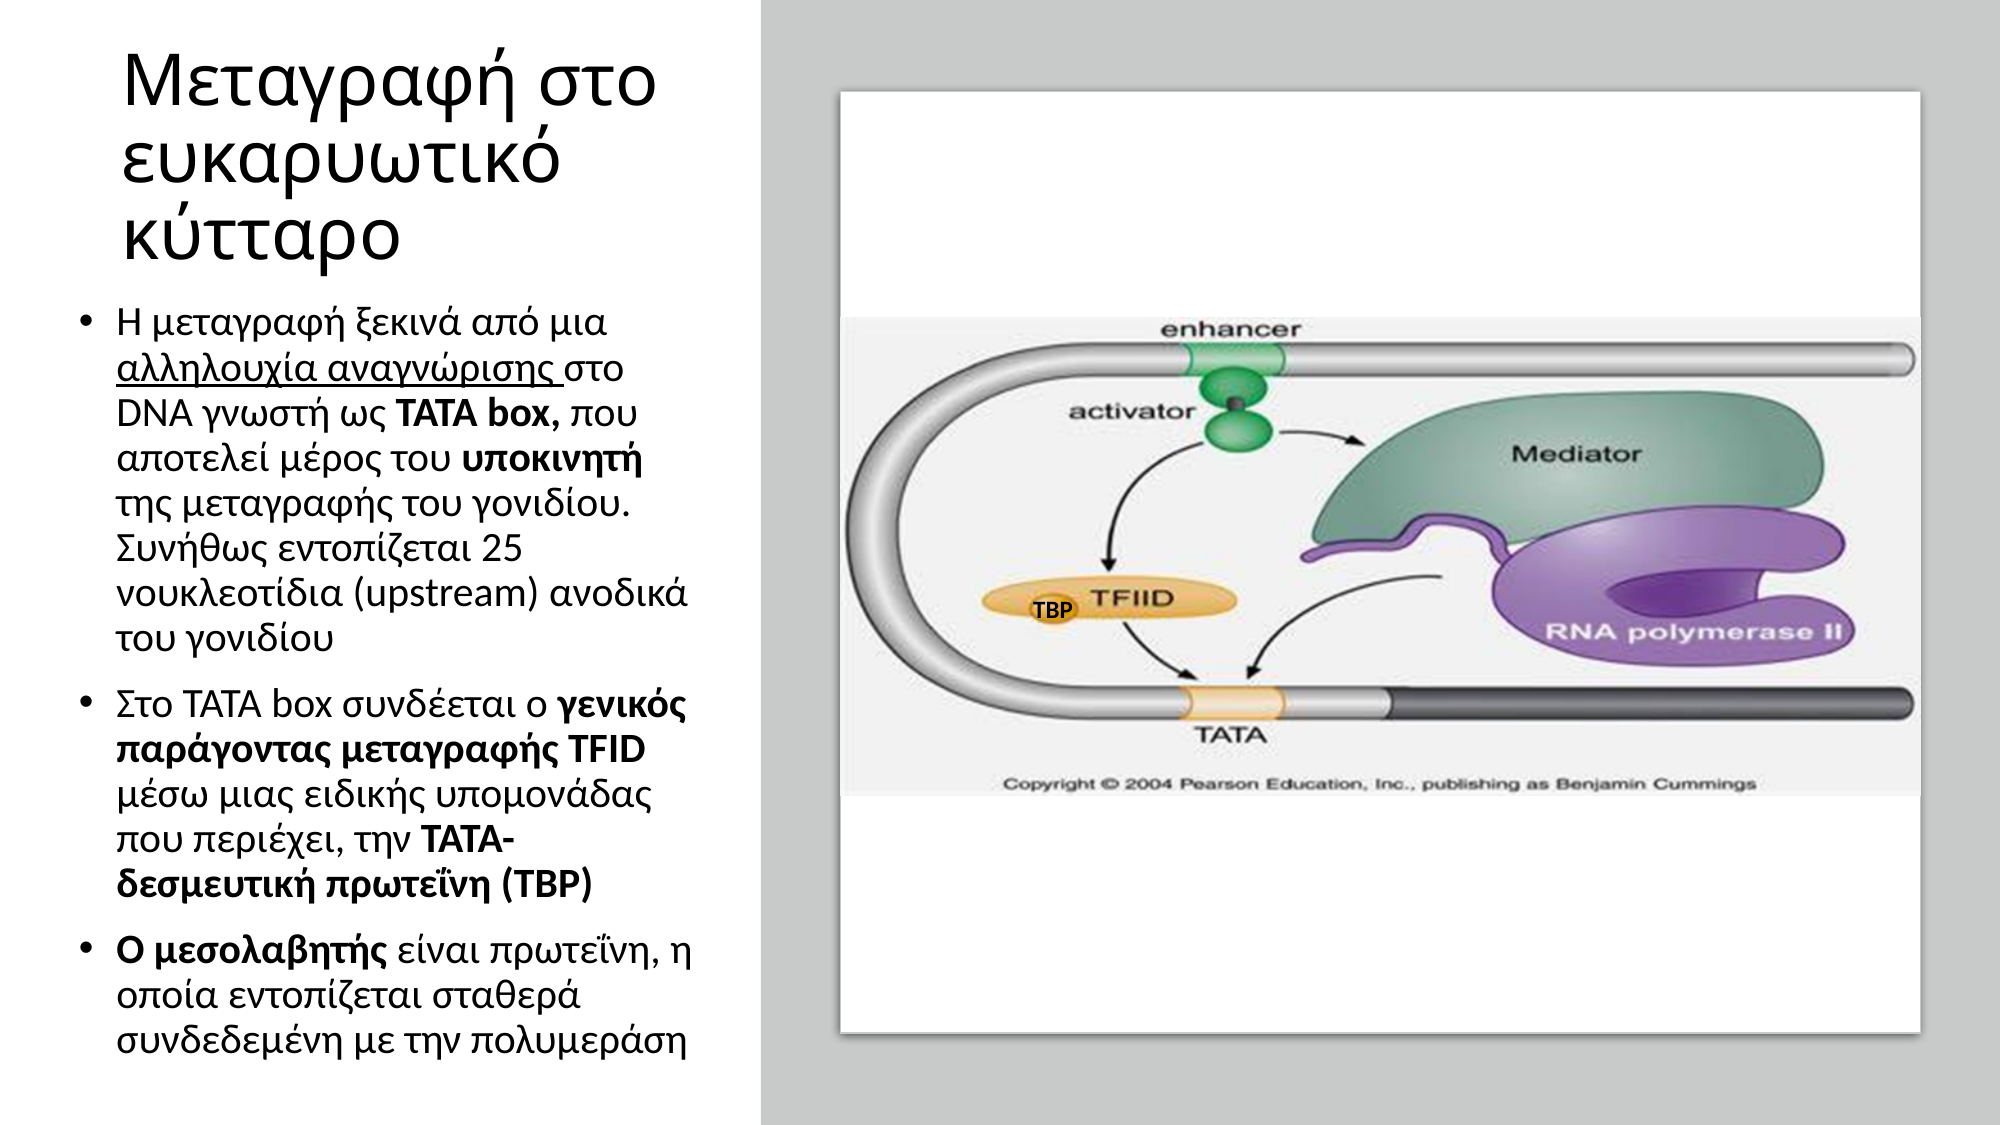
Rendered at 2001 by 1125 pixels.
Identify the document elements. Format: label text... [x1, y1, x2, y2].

picture [840, 317, 1921, 796]
title Μεταγραφή στο ευκαρυωτικό κύτταρο [106, 26, 682, 292]
text_box [760, 0, 2000, 1125]
text_box [839, 90, 1922, 1034]
list Η μεταγραφή ξεκινά από μια αλληλουχία αναγνώρισης στο DNA γνωστή ως ΤΑΤΑ box, που αποτελεί μέρος του υποκινητή της μεταγραφής του γονιδίου. Συνήθως εντοπίζεται 25 νουκλεοτίδια (upstream) ανοδικά του γονιδίου Στο TATA box συνδέεται ο γενικός παράγοντας μεταγραφής TFID μέσω μιας ειδικής υπομονάδας που περιέχει, την ΤΑΤΑ-δεσμευτική πρωτεΐνη (ΤΒΡ) Ο μεσολαβητής είναι πρωτεΐνη, η οποία εντοπίζεται σταθερά συνδεδεμένη με την πολυμεράση [63, 292, 711, 1123]
